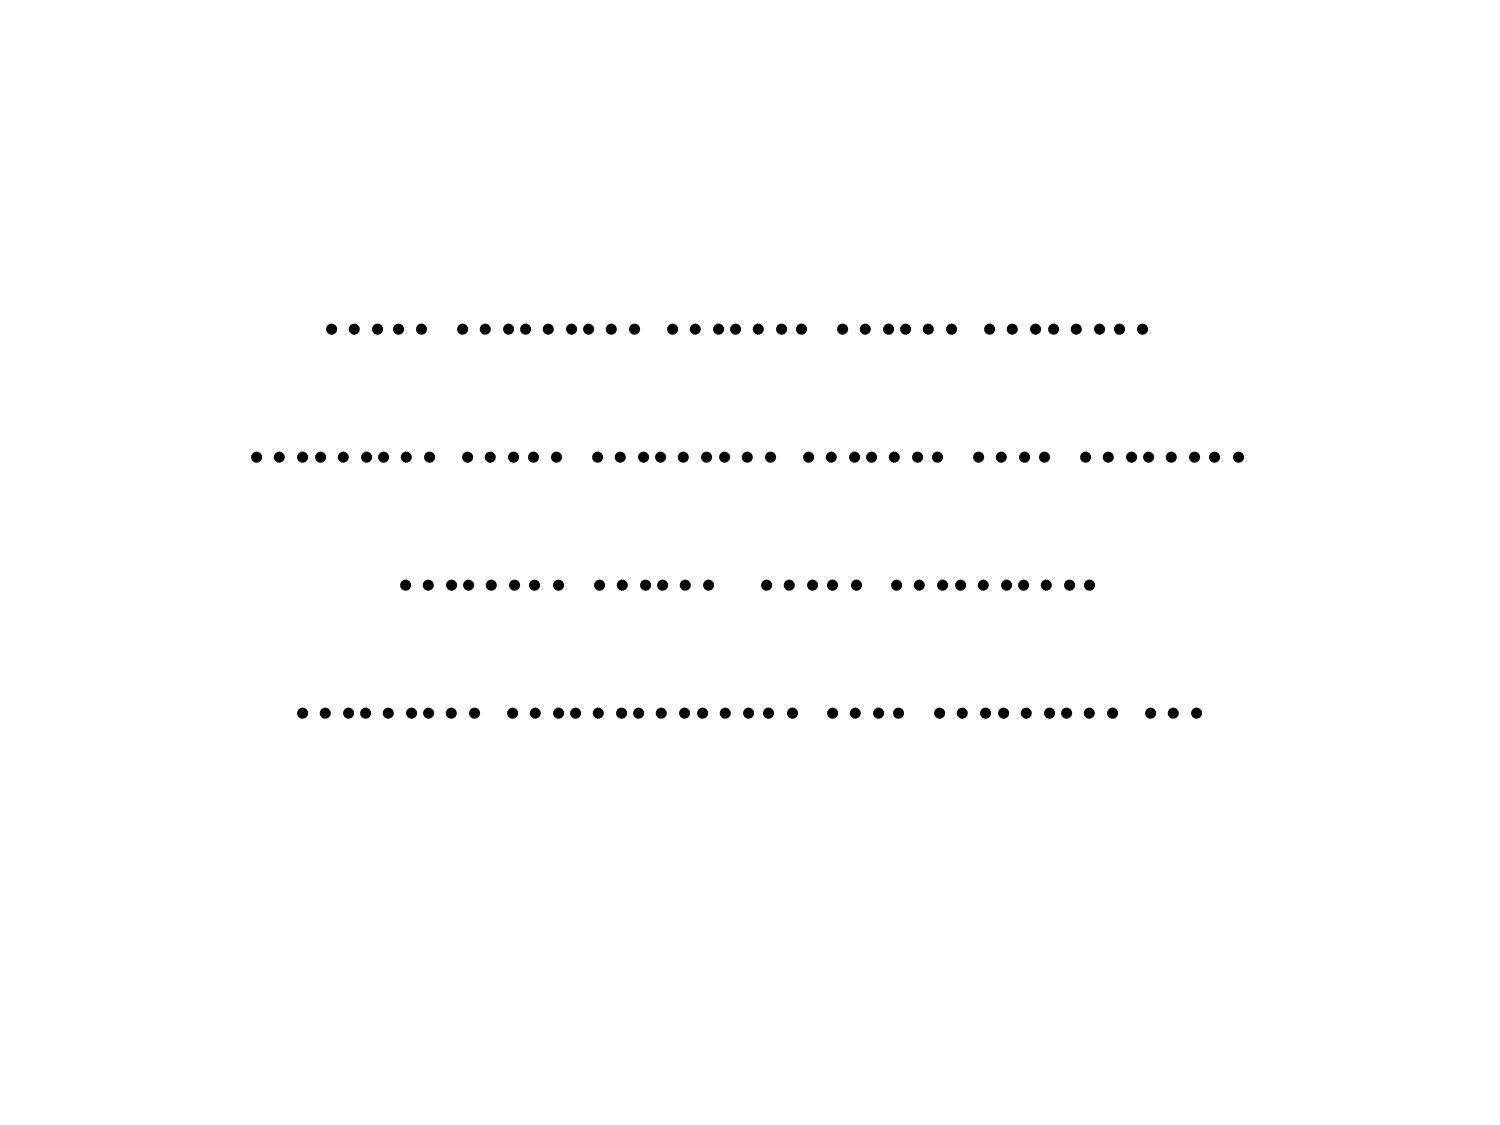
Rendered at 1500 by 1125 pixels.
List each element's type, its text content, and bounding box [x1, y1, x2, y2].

list ….. ……… ……. …… …….. ……… ….. ……… ……. …. …….. …….. …… ….. ………. ……… ………….. …. ……… … [75, 101, 1425, 1005]
